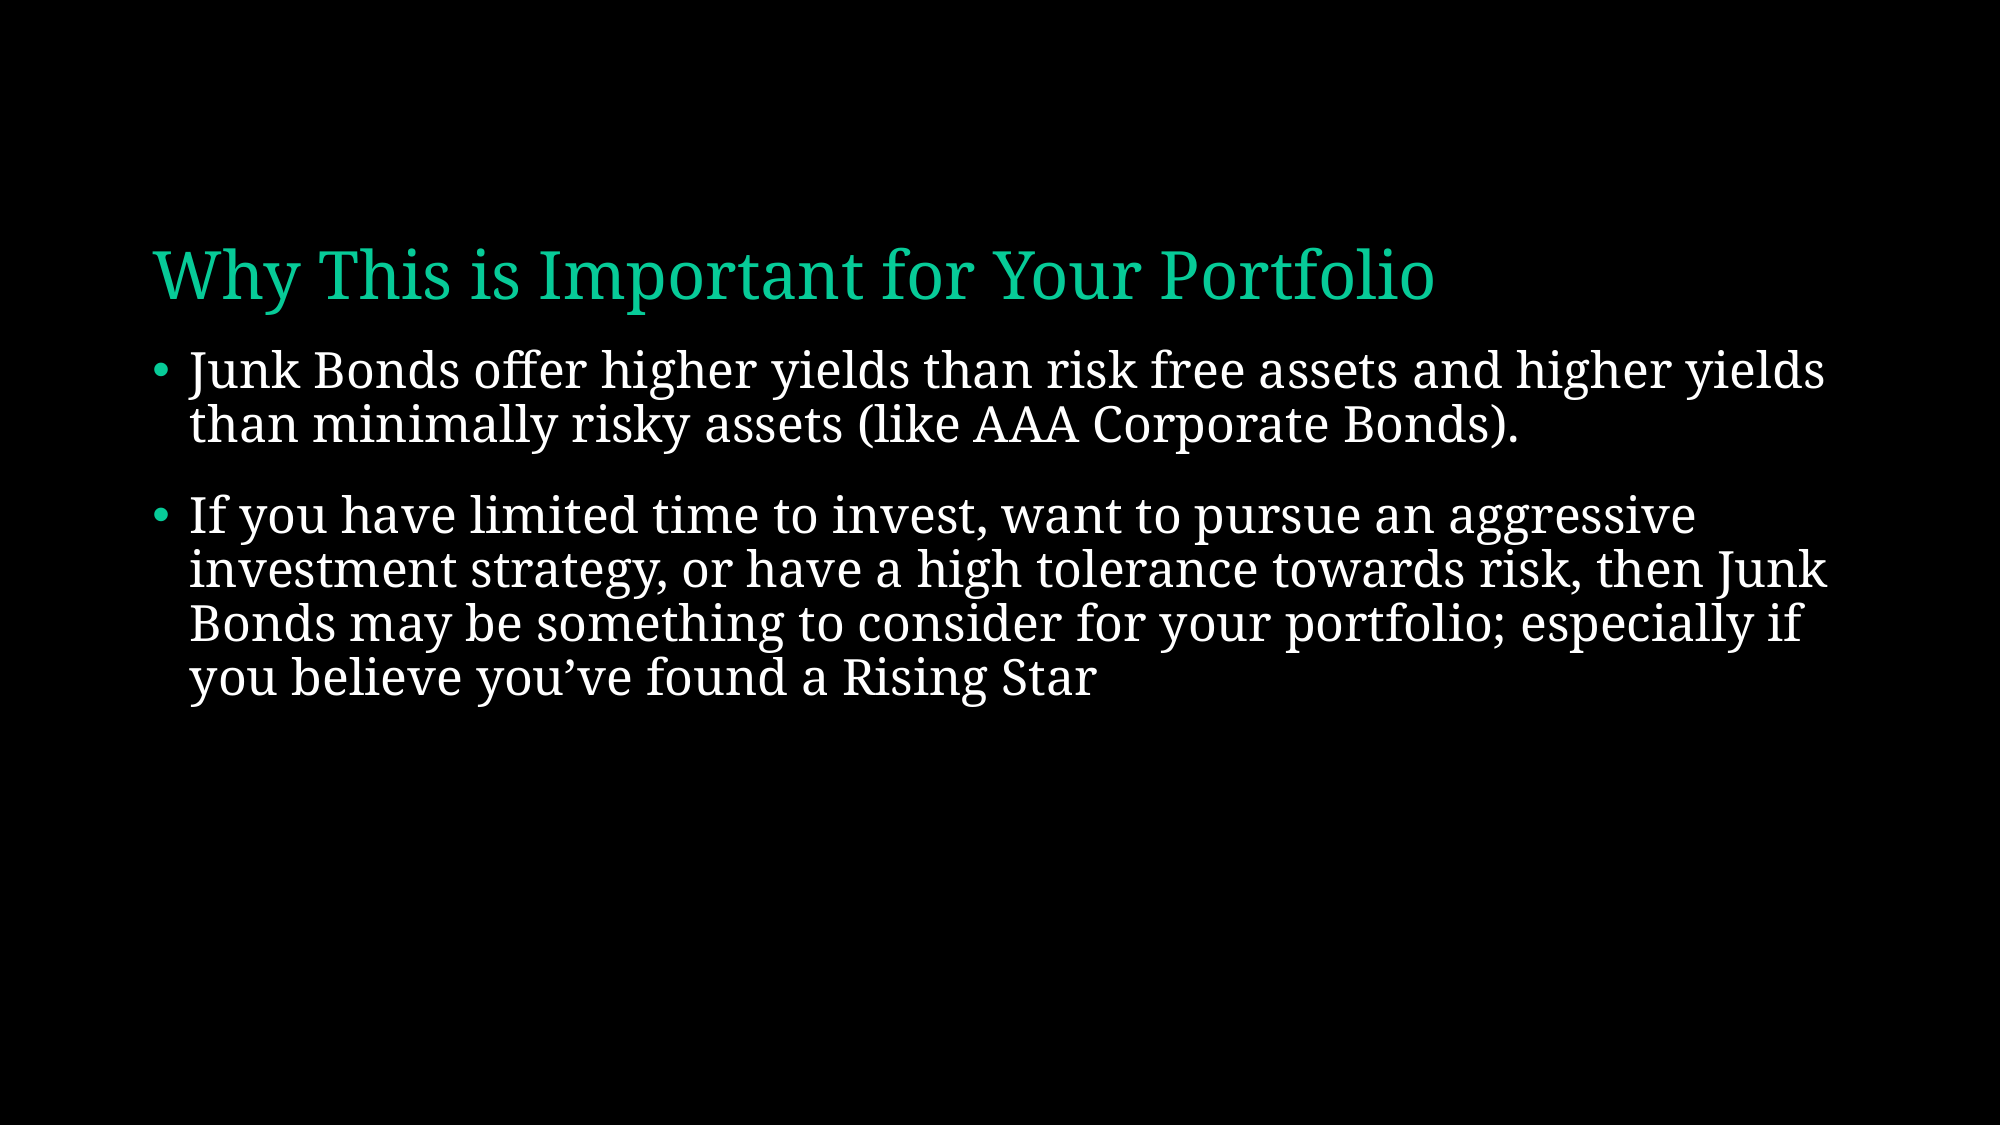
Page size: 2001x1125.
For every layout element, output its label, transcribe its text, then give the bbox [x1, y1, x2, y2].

list Junk Bonds offer higher yields than risk free assets and higher yields than minimally risky assets (like AAA Corporate Bonds). If you have limited time to invest, want to pursue an aggressive investment strategy, or have a high tolerance towards risk, then Junk Bonds may be something to consider for your portfolio; especially if you believe you’ve found a Rising Star [137, 337, 1863, 973]
title Why This is Important for Your Portfolio [137, 103, 1863, 322]
